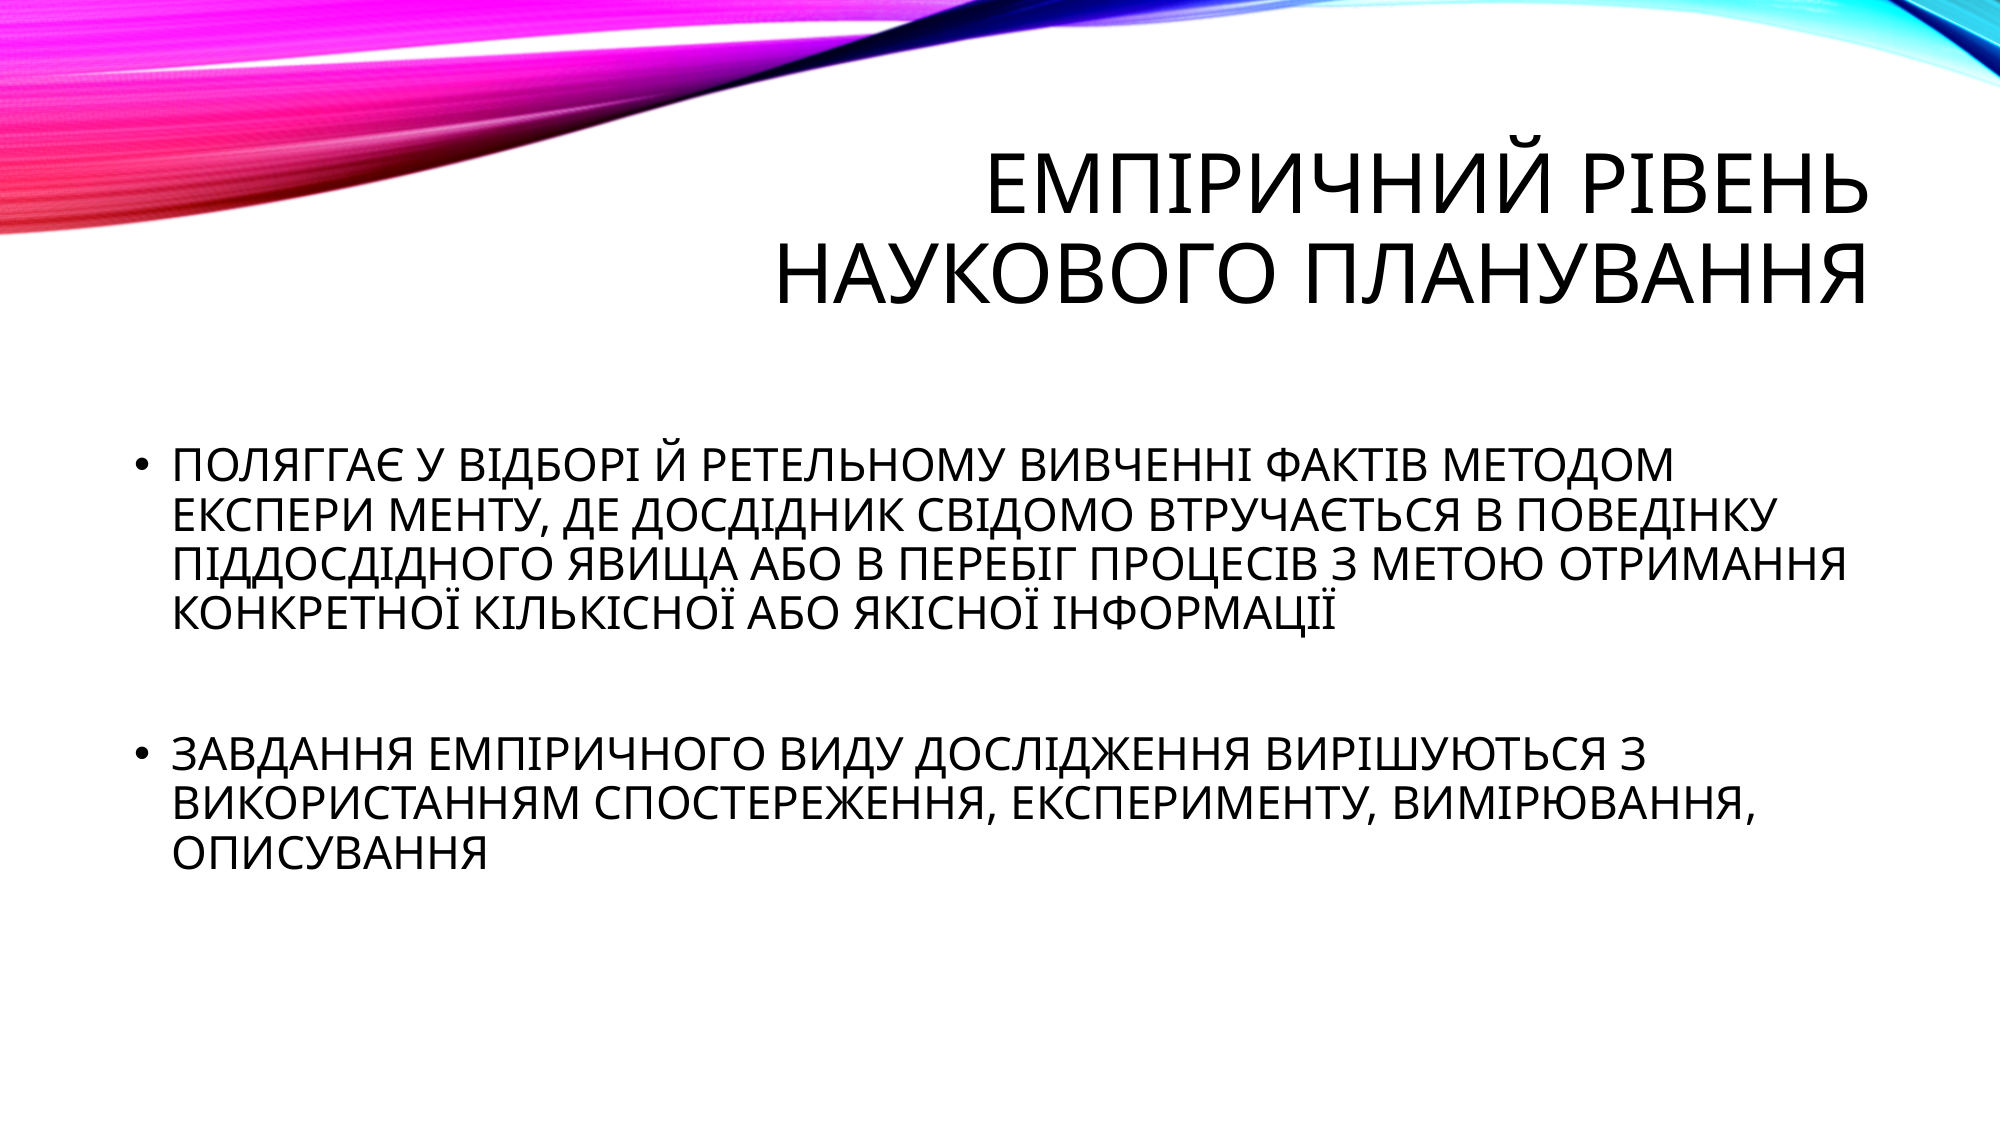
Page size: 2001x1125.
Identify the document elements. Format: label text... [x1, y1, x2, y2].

picture [0, 0, 2000, 237]
list ПОЛЯГГАЄ У ВІДБОРІ Й РЕТЕЛЬНОМУ ВИВЧЕННІ ФАКТІВ МЕТОДОМ ЕКСПЕРИ МЕНТУ, ДЕ ДОСДІДНИК СВІДОМО ВТРУЧАЄТЬСЯ В ПОВЕДІНКУ ПІДДОСДІДНОГО ЯВИЩА АБО В ПЕРЕБІГ ПРОЦЕСІВ З МЕТОЮ ОТРИМАННЯ КОНКРЕТНОЇ КІЛЬКІСНОЇ АБО ЯКІСНОЇ ІНФОРМАЦІЇ ЗАВДАННЯ ЕМПІРИЧНОГО ВИДУ ДОСЛІДЖЕННЯ ВИРІШУЮТЬСЯ З ВИКОРИСТАННЯМ СПОСТЕРЕЖЕННЯ, ЕКСПЕРИМЕНТУ, ВИМІРЮВАННЯ, ОПИСУВАННЯ [119, 434, 1888, 1021]
picture [1910, 0, 2000, 45]
picture [1890, 0, 2000, 75]
title ЕМПІРИЧНИЙ РІВЕНЬ НАУКОВОГО ПЛАНУВАННЯ [474, 125, 1888, 338]
